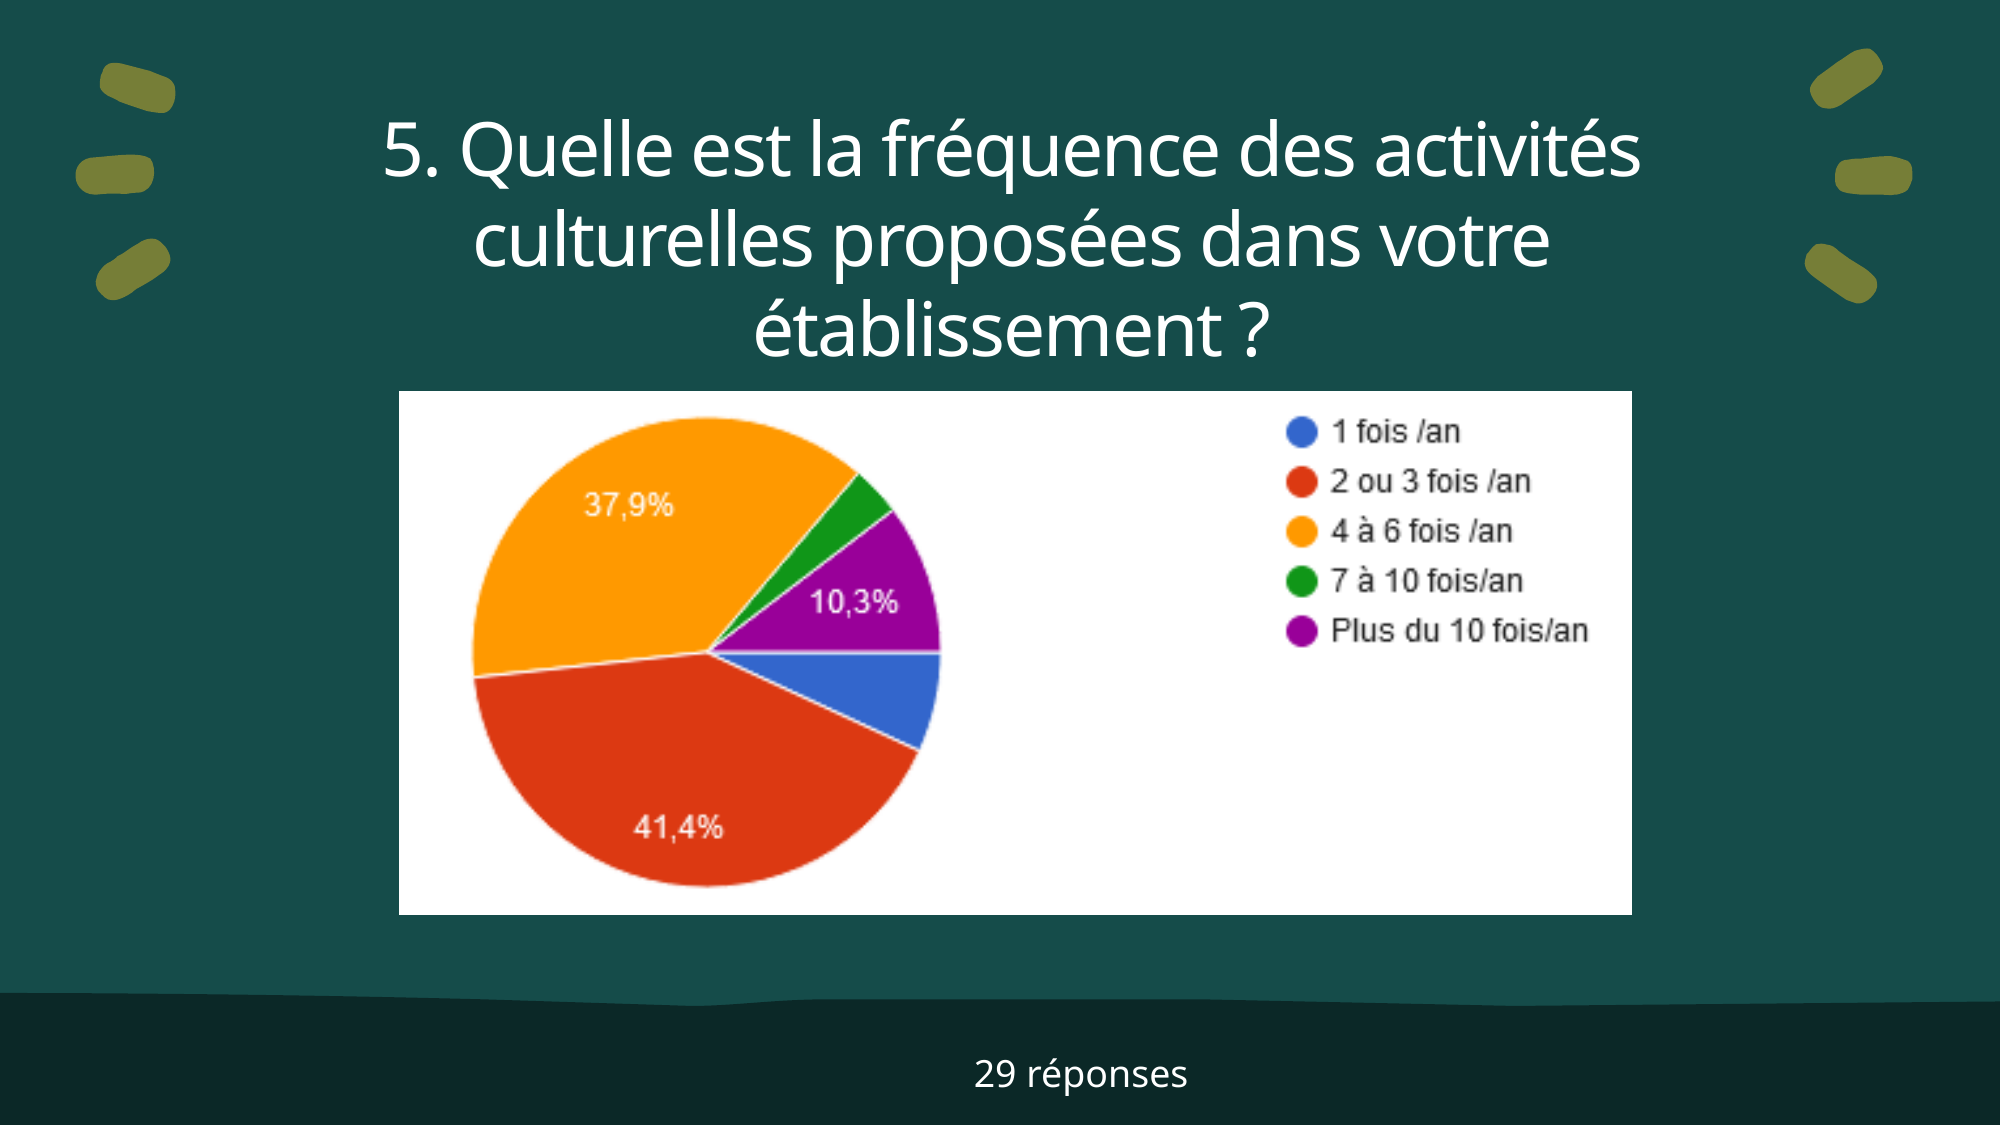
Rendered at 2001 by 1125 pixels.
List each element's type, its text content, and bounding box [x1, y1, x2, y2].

title 5. Quelle est la fréquence des activités culturelles proposées dans votre établissement ? [221, 101, 1803, 183]
text_box 29 réponses [958, 1042, 1409, 1103]
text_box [63, 66, 177, 305]
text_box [1808, 44, 1913, 308]
text_box [0, 992, 2000, 1125]
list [399, 391, 1632, 915]
text_box [0, 0, 2000, 1005]
